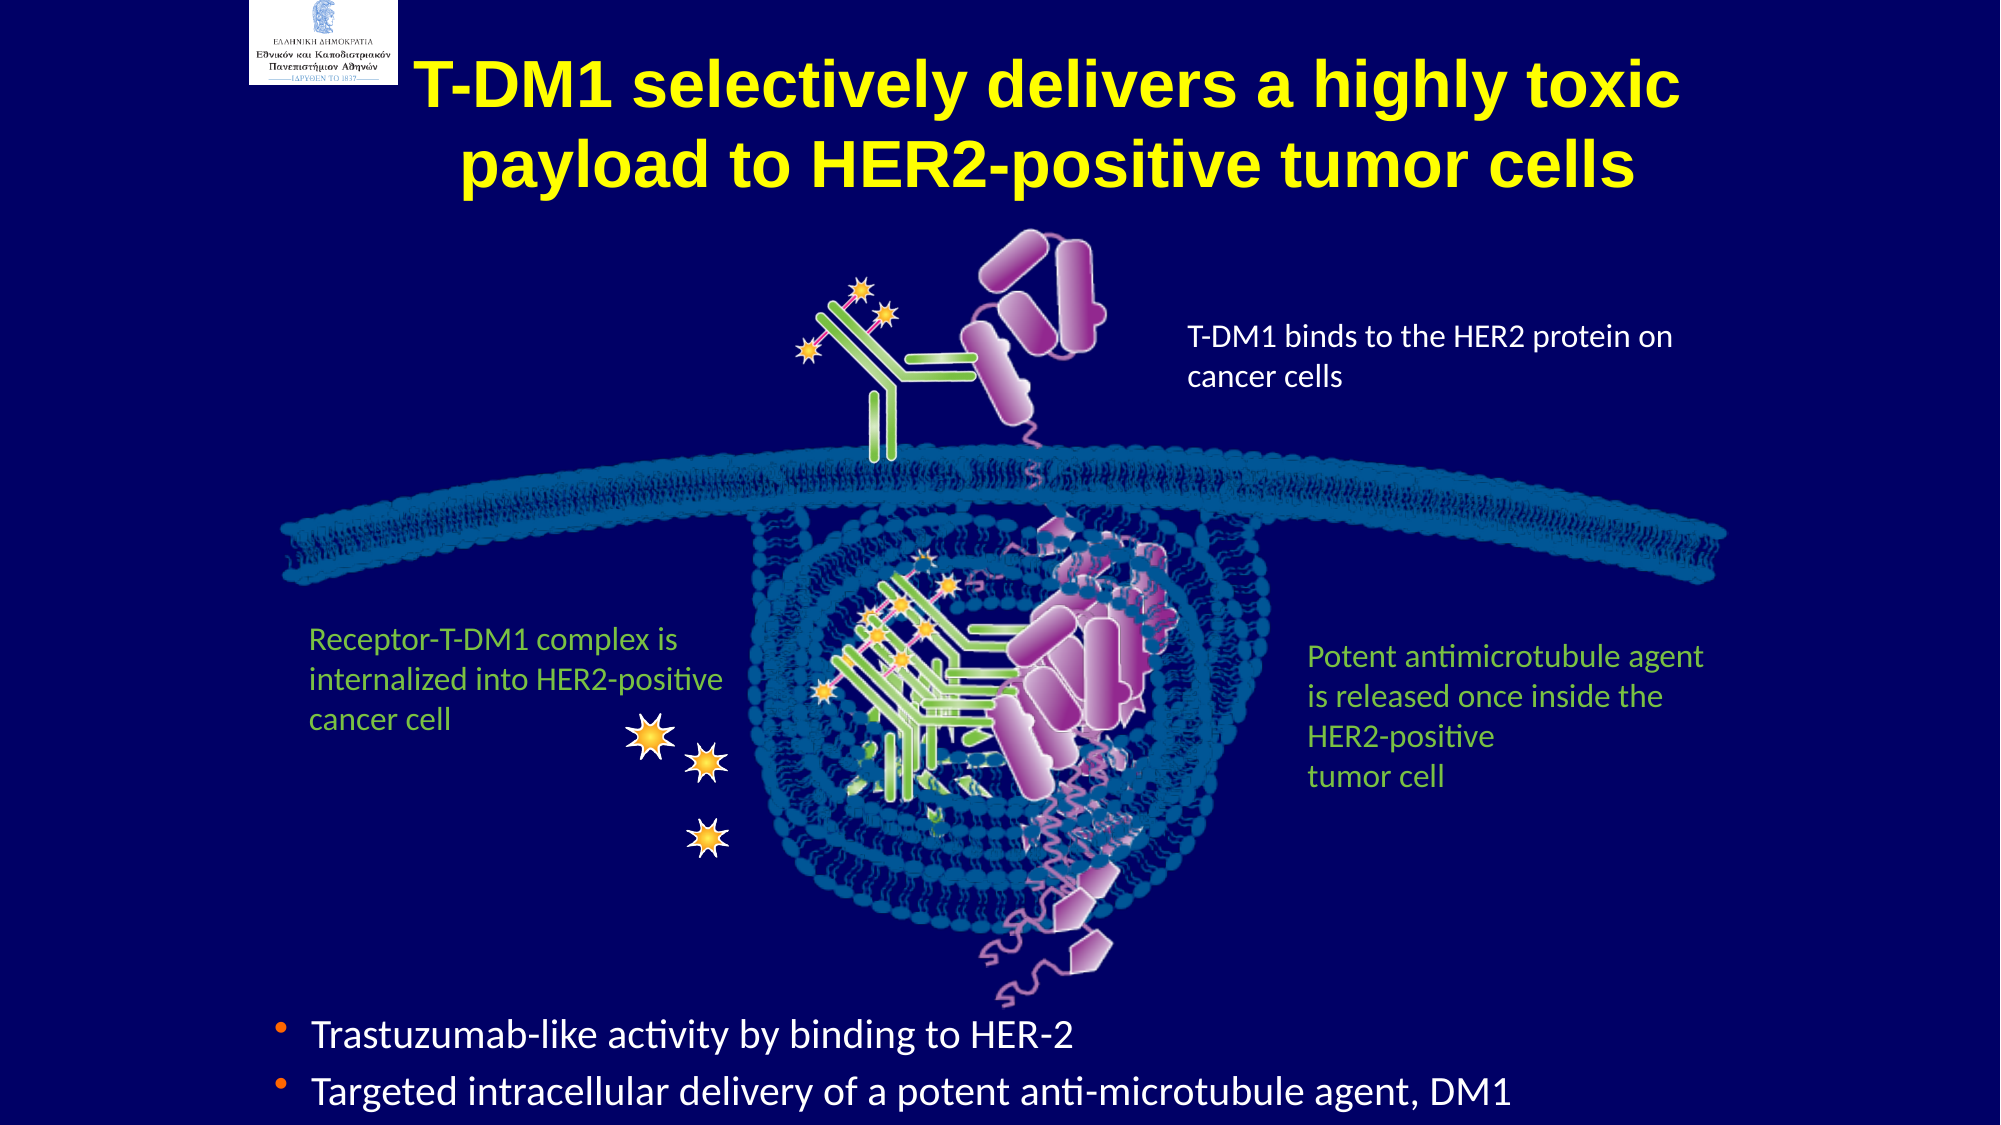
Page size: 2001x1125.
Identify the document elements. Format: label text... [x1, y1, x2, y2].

picture [279, 228, 1730, 1011]
text_box Trastuzumab-like activity by binding to HER-2 Targeted intracellular delivery of a potent anti-microtubule agent, DM1 [259, 999, 1750, 1125]
picture [249, 0, 399, 85]
title T-DM1 selectively delivers a highly toxic payload to HER2-positive tumor cells [373, 26, 1724, 215]
